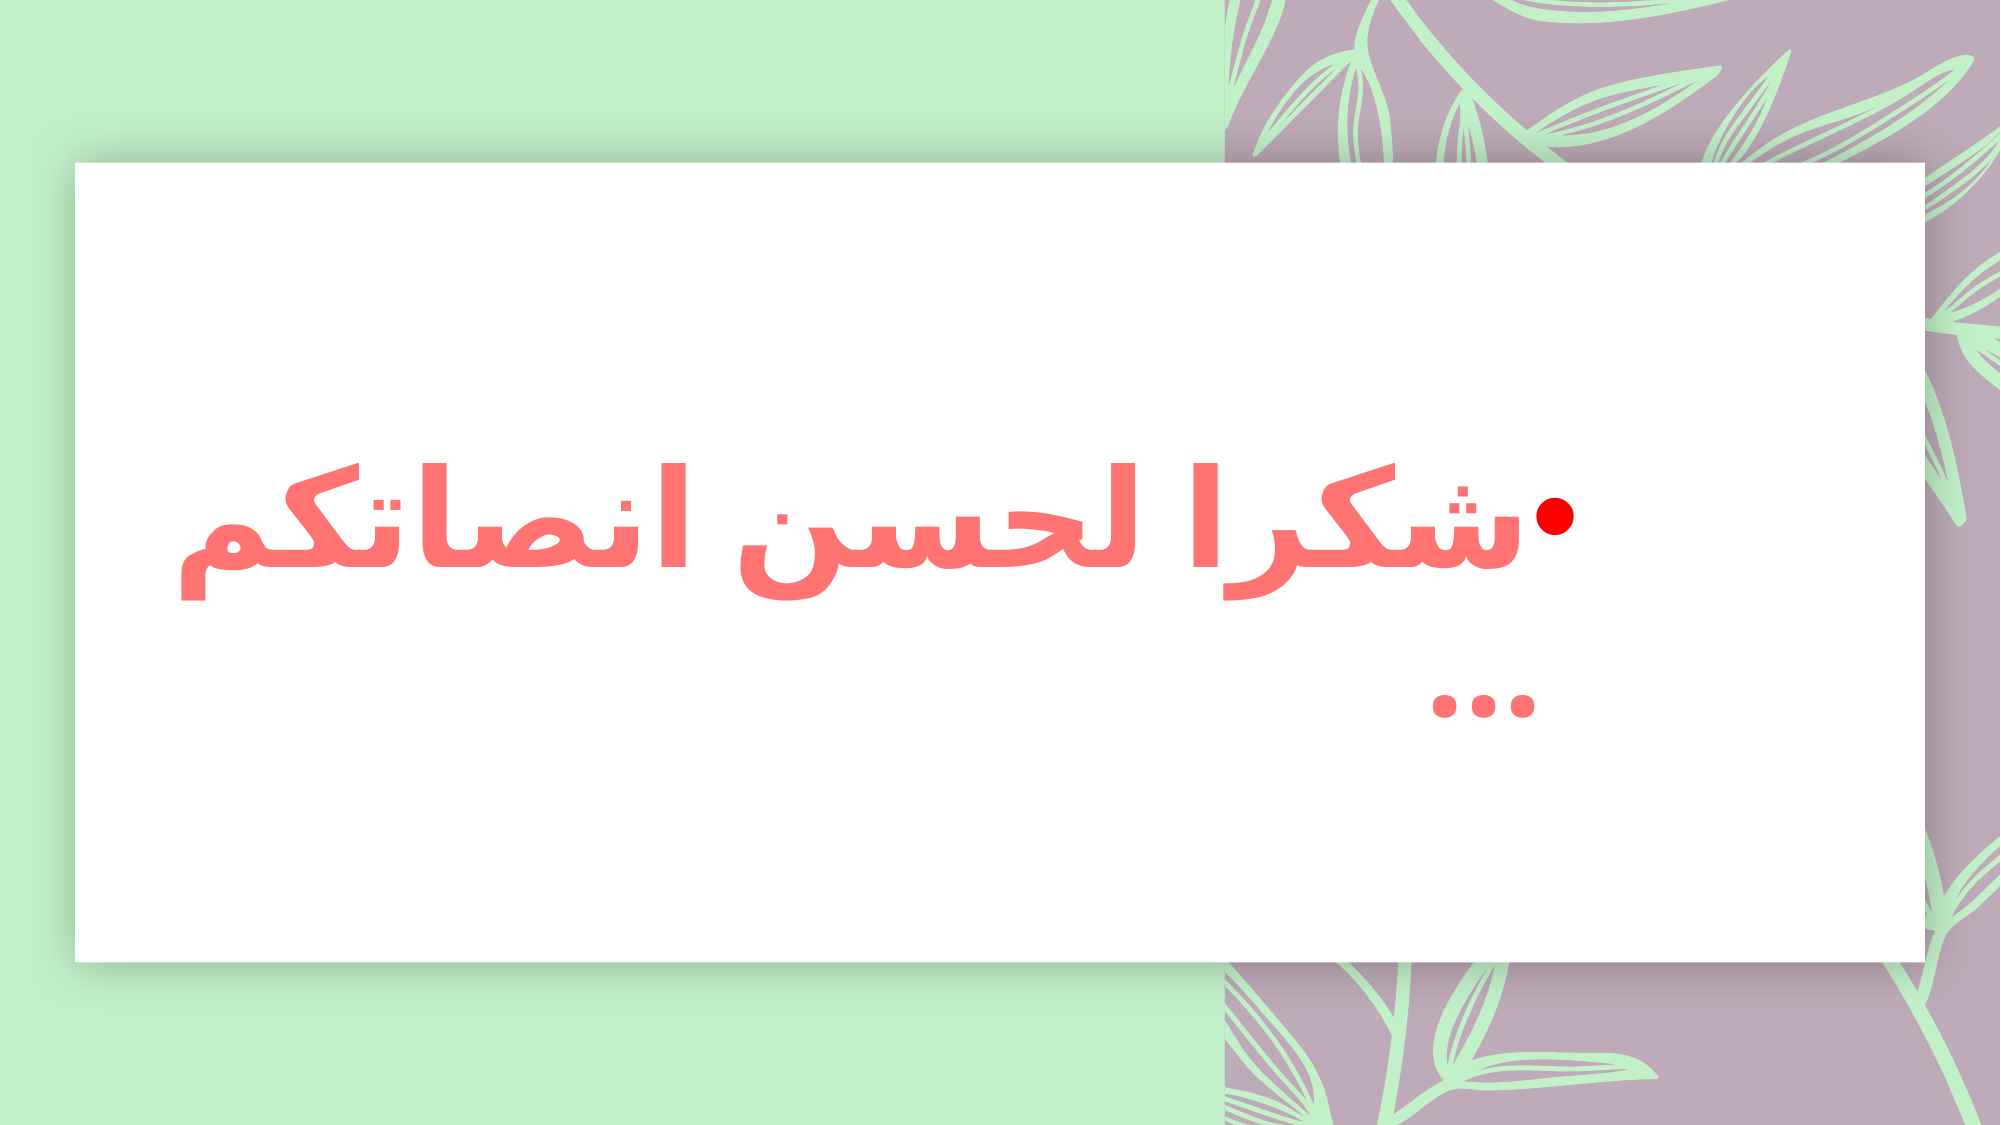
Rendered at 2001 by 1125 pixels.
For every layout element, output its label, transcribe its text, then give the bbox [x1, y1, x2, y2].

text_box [1224, 0, 2000, 1125]
text_box [73, 161, 1224, 964]
text_box [0, 0, 1224, 1125]
list شكرا لحسن انصاتكم ... [126, 441, 1224, 1017]
